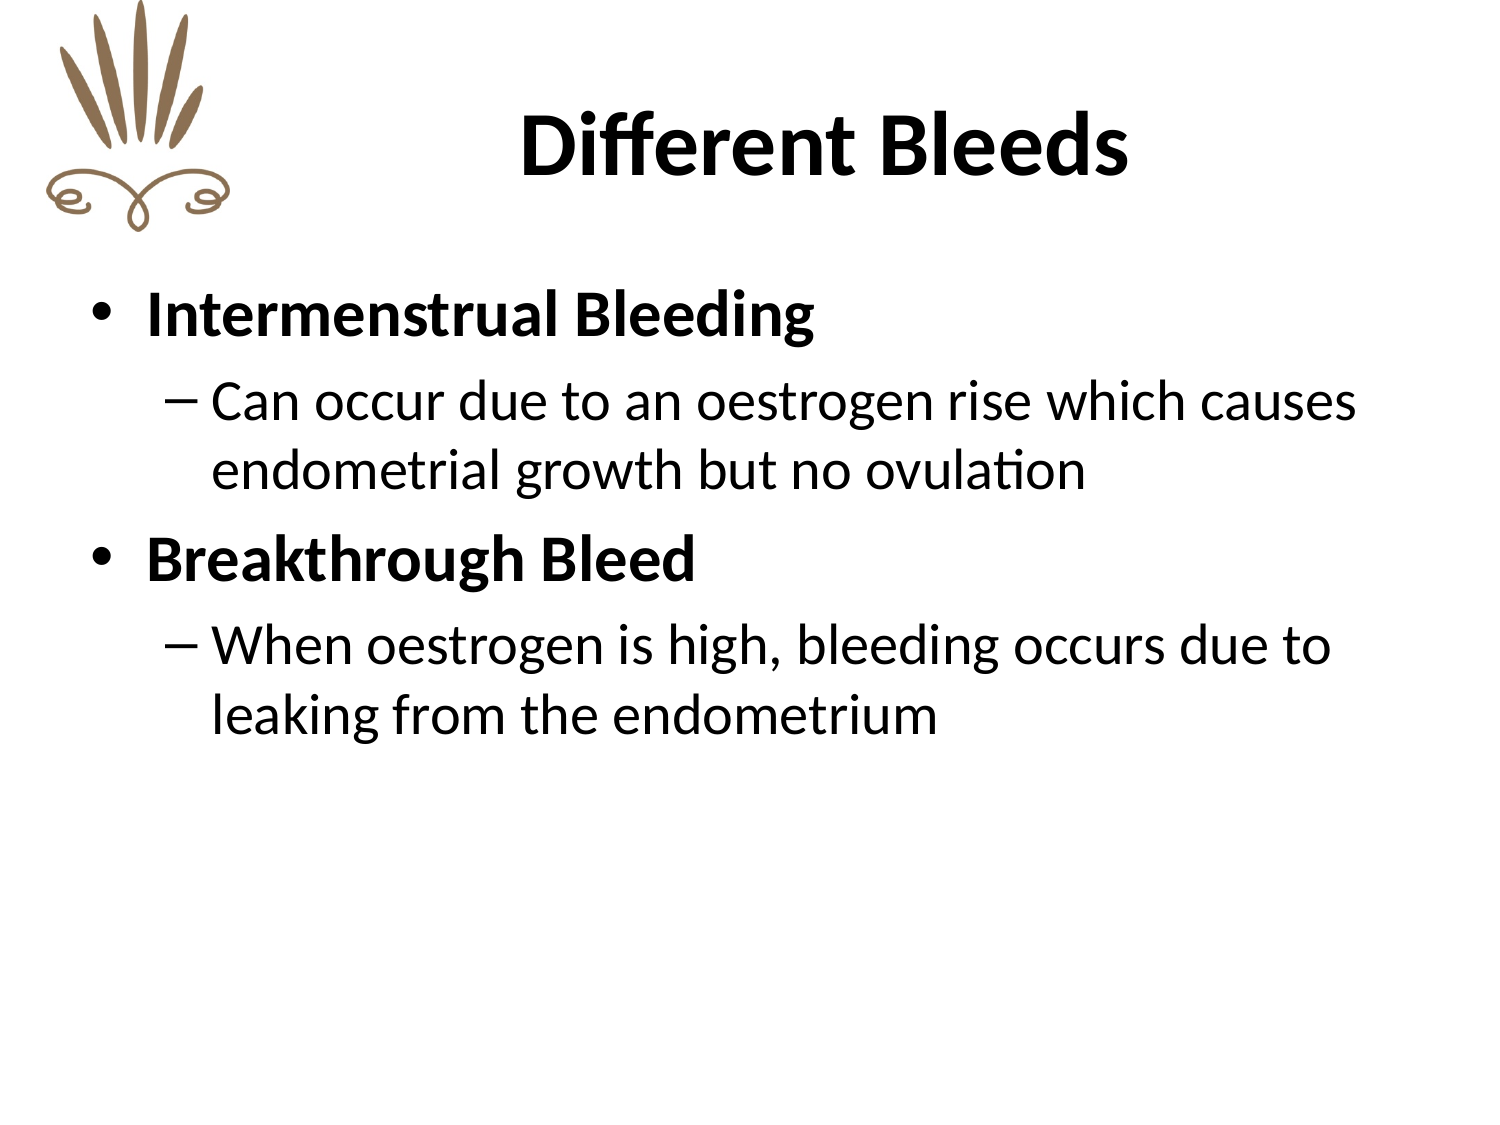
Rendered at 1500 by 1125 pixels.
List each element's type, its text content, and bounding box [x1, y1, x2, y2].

title Different Bleeds [234, 45, 1425, 233]
list Intermenstrual Bleeding Can occur due to an oestrogen rise which causes endometrial growth but no ovulation Breakthrough Bleed When oestrogen is high, bleeding occurs due to leaking from the endometrium [75, 262, 1425, 1005]
picture [46, 0, 231, 232]
